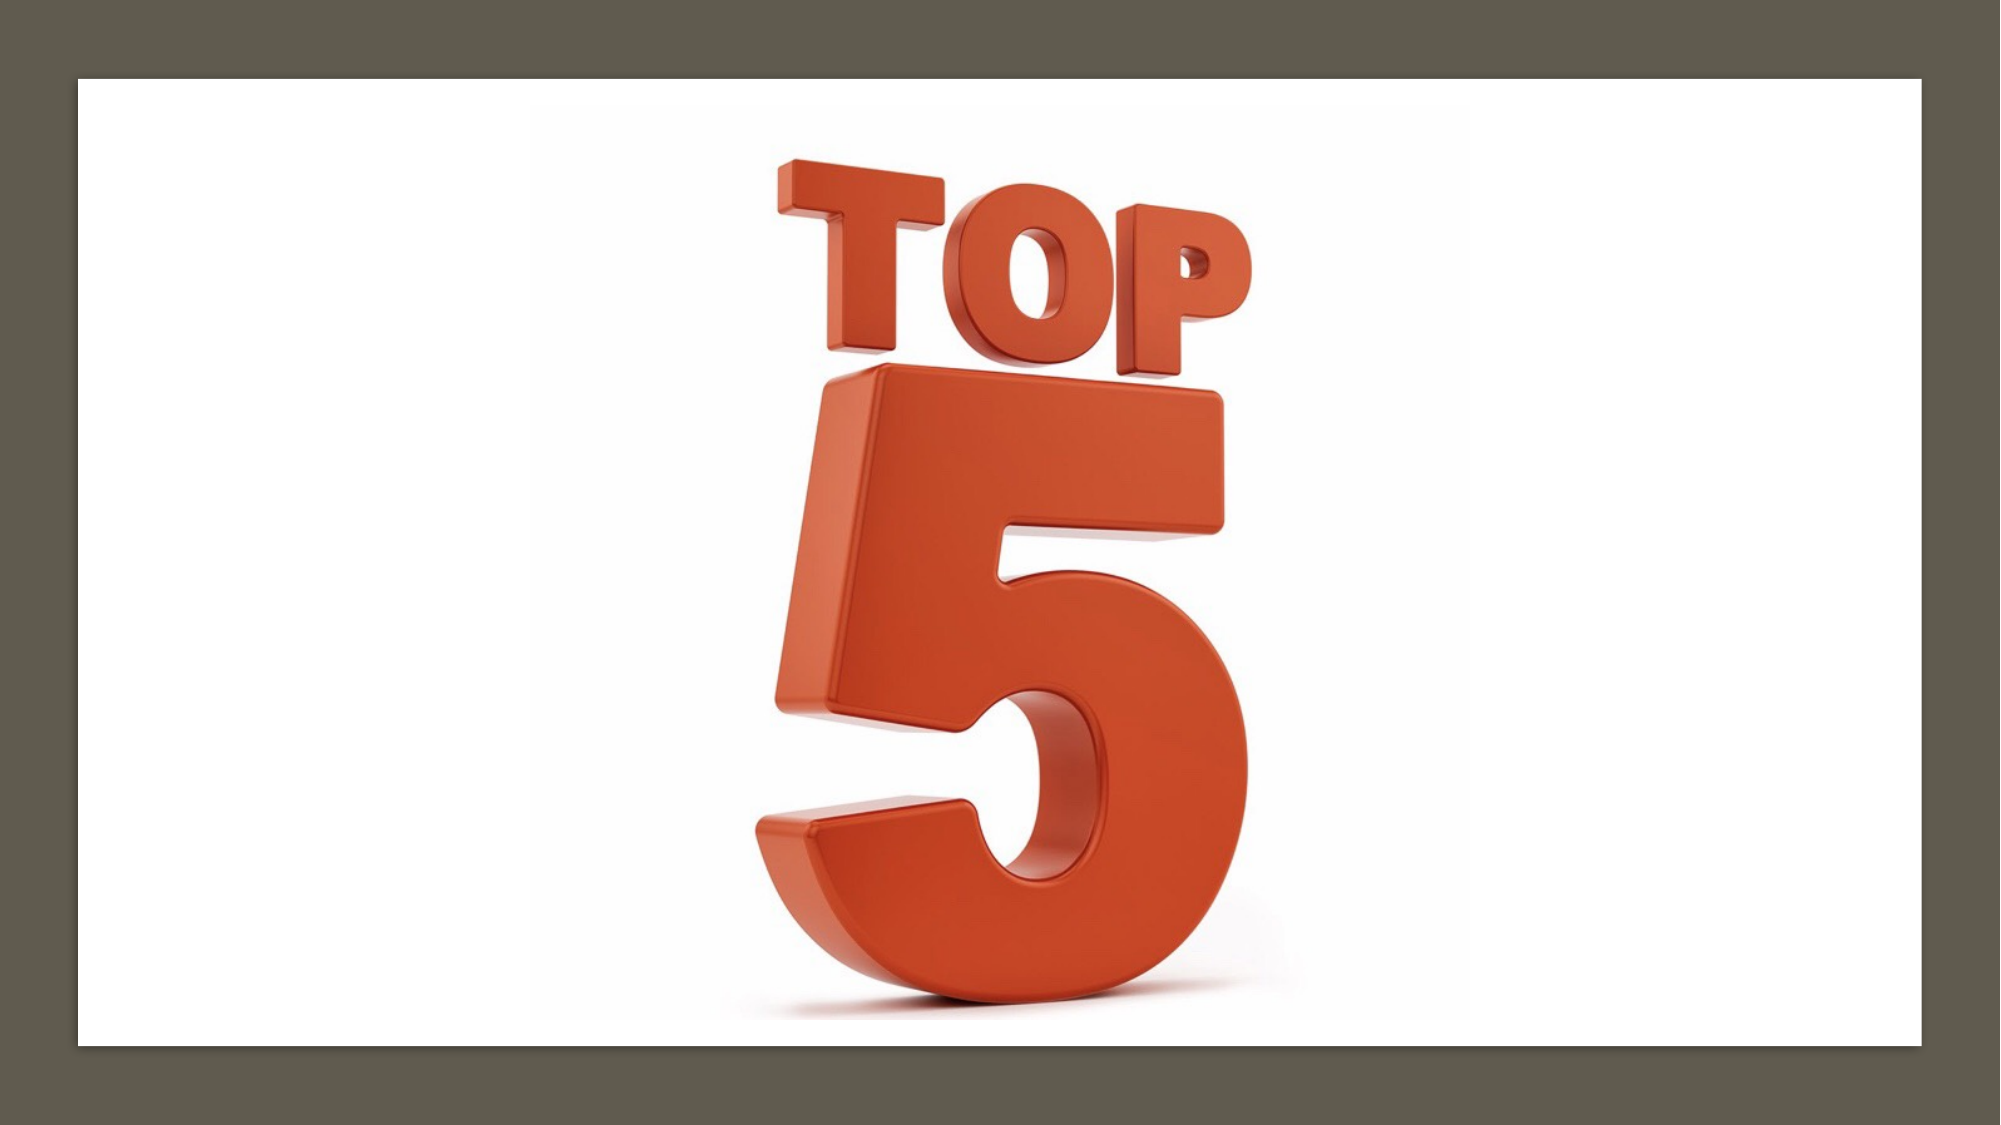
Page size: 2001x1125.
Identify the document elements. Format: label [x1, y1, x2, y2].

picture [529, 105, 1471, 1020]
text_box [77, 77, 1923, 1048]
text_box [0, 0, 2000, 1125]
